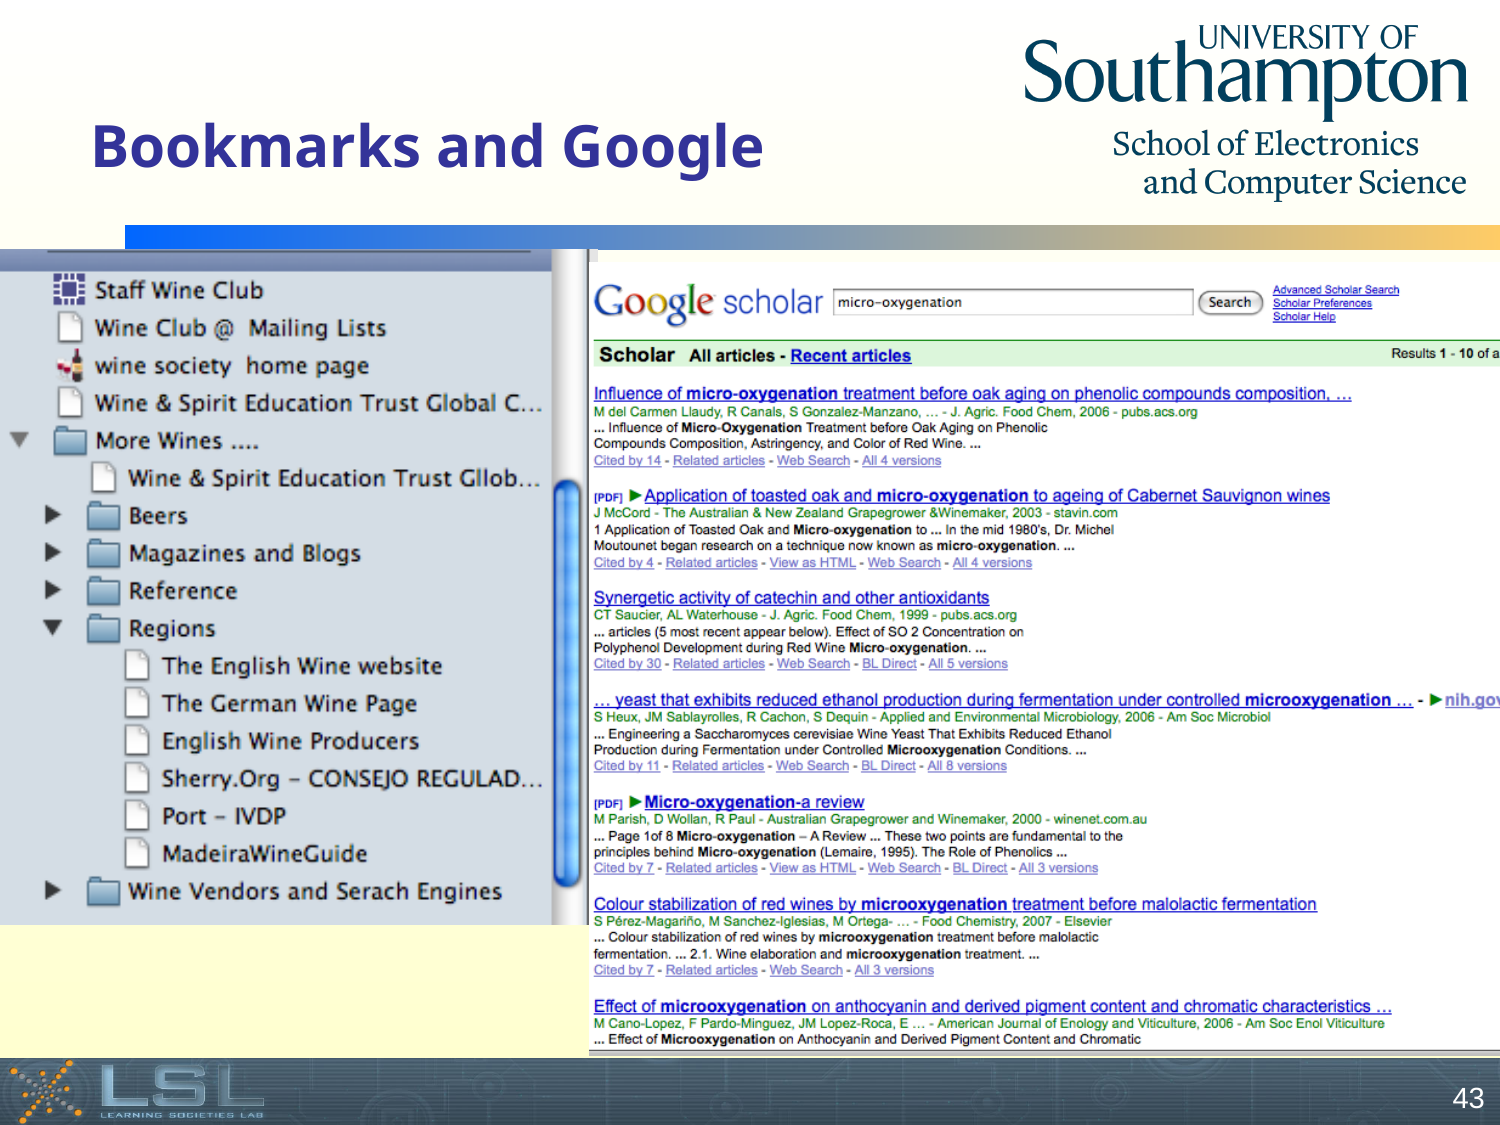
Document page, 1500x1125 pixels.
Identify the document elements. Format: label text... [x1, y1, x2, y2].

title Bookmarks and Google [74, 49, 1001, 238]
picture [1025, 24, 1469, 202]
picture [0, 249, 1500, 1056]
picture [0, 1058, 1500, 1125]
picture [1025, 61, 1053, 98]
